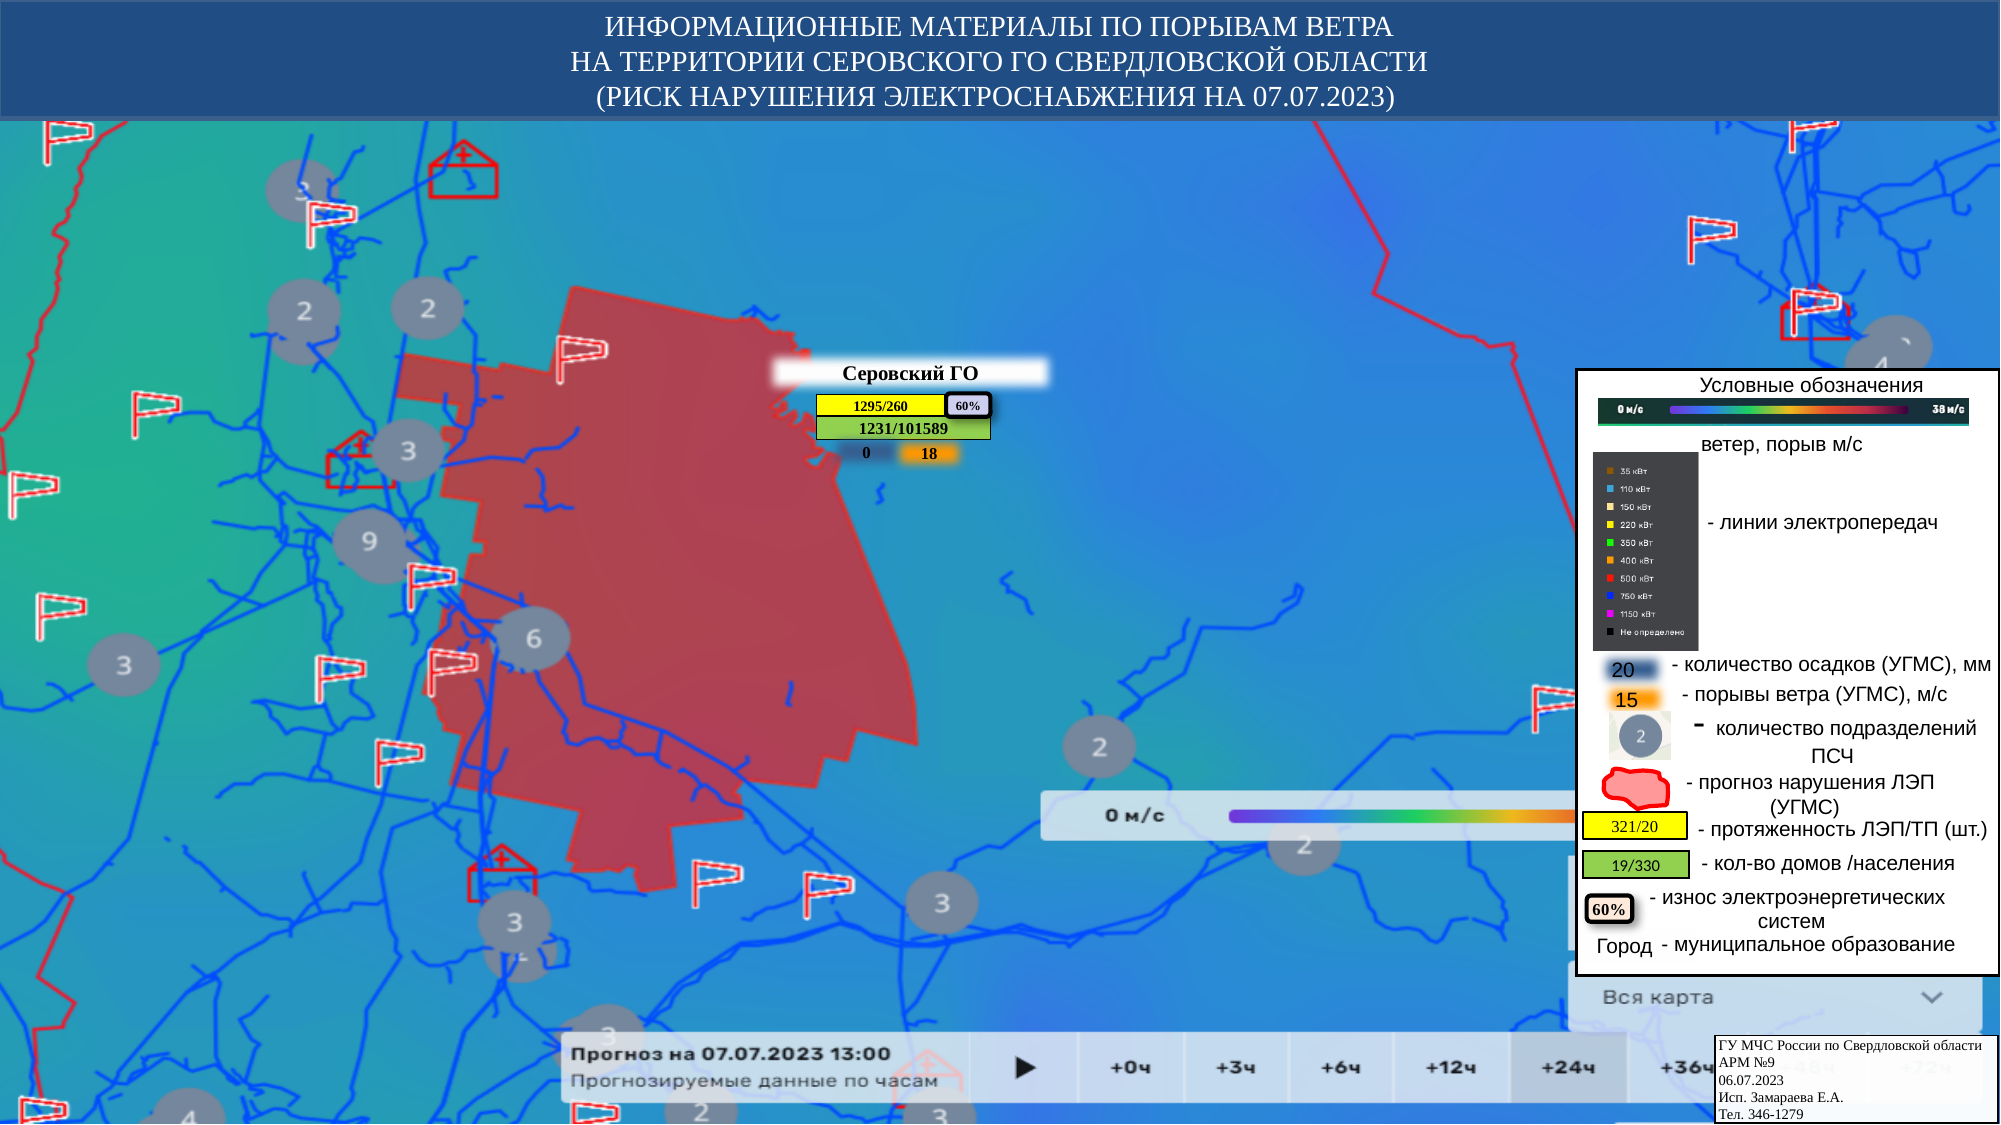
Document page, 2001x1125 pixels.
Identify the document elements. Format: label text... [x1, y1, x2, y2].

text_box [763, 347, 1058, 477]
text_box ИНФОРМАЦИОННЫЕ МАТЕРИАЛЫ ПО ПОРЫВАМ ВЕТРА НА ТЕРРИТОРИИ СЕРОВСКОГО ГО СВЕРДЛОВСКОЙ ОБЛАСТИ (РИСК НАРУШЕНИЯ ЭЛЕКТРОСНАБЖЕНИЯ НА 07.07.2023) [0, 0, 2000, 118]
picture [0, 118, 2000, 1124]
picture [1609, 711, 1672, 761]
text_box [1576, 361, 2000, 976]
